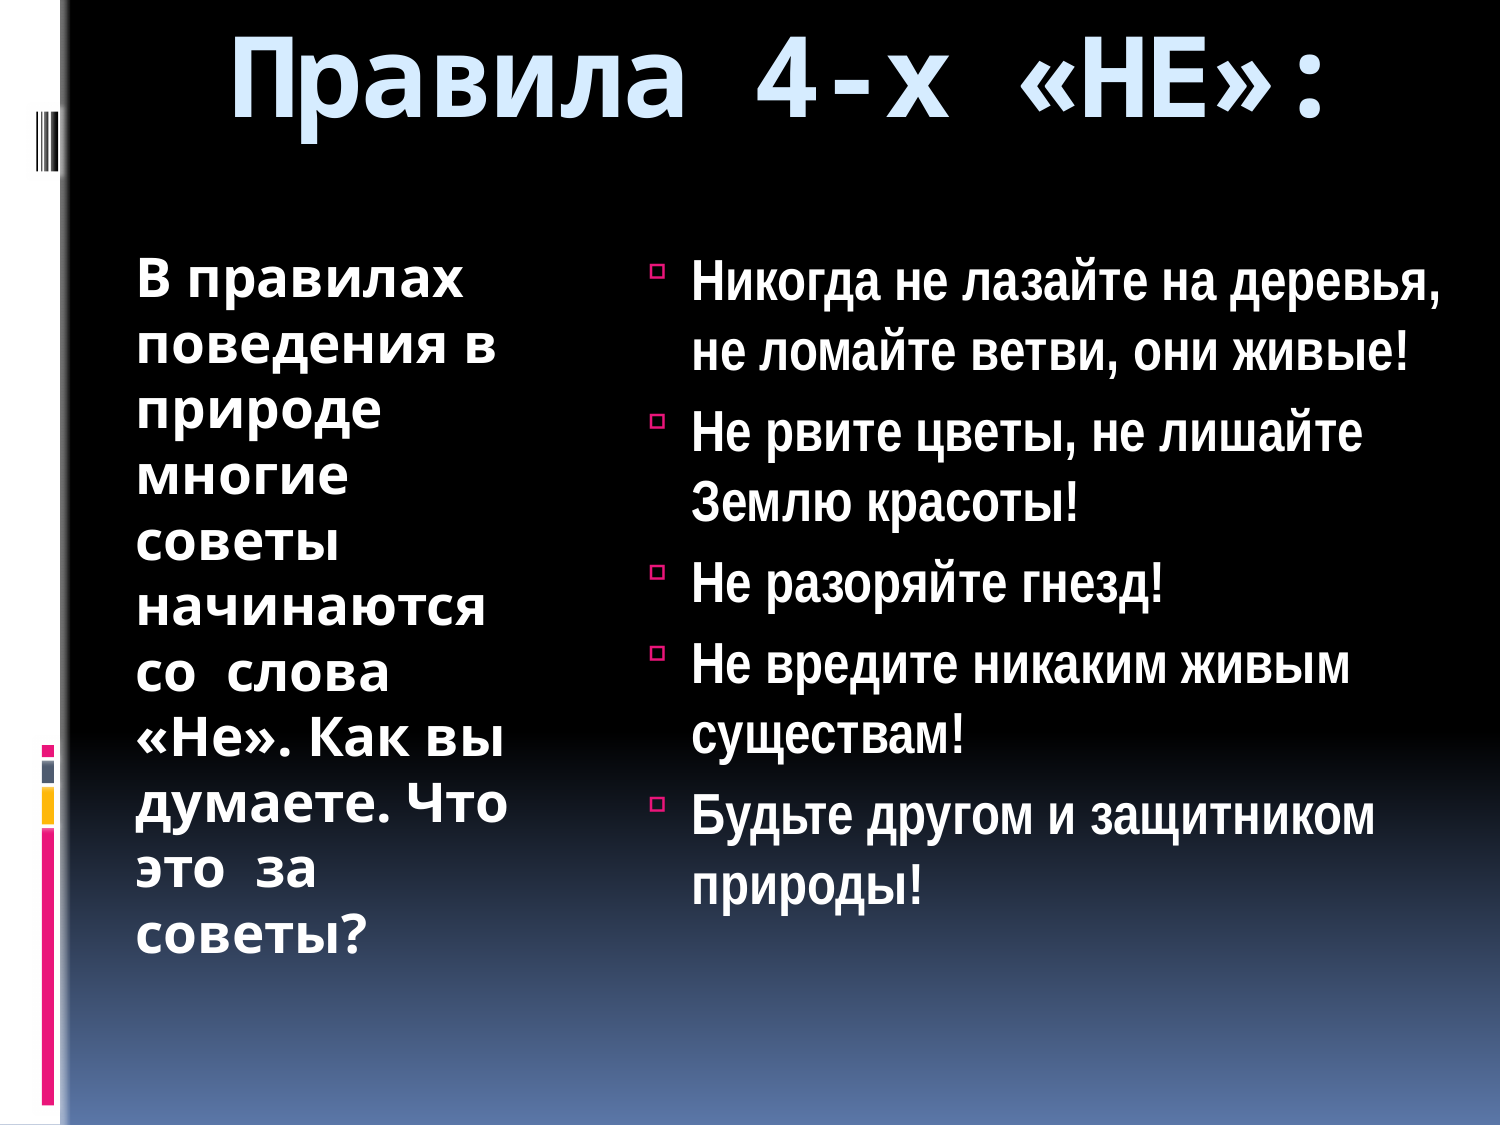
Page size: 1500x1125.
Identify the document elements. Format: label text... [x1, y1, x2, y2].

title Правила 4-х «НЕ»: [112, 44, 1463, 236]
list В правилах поведения в природе многие советы начинаются со слова «Не». Как вы думаете. Что это за советы? [112, 235, 525, 986]
list Никогда не лазайте на деревья, не ломайте ветви, они живые! Не рвите цветы, не лишайте Землю красоты! Не разоряйте гнезд! Не вредите никаким живым существам! Будьте другом и защитником природы! [562, 235, 1463, 986]
